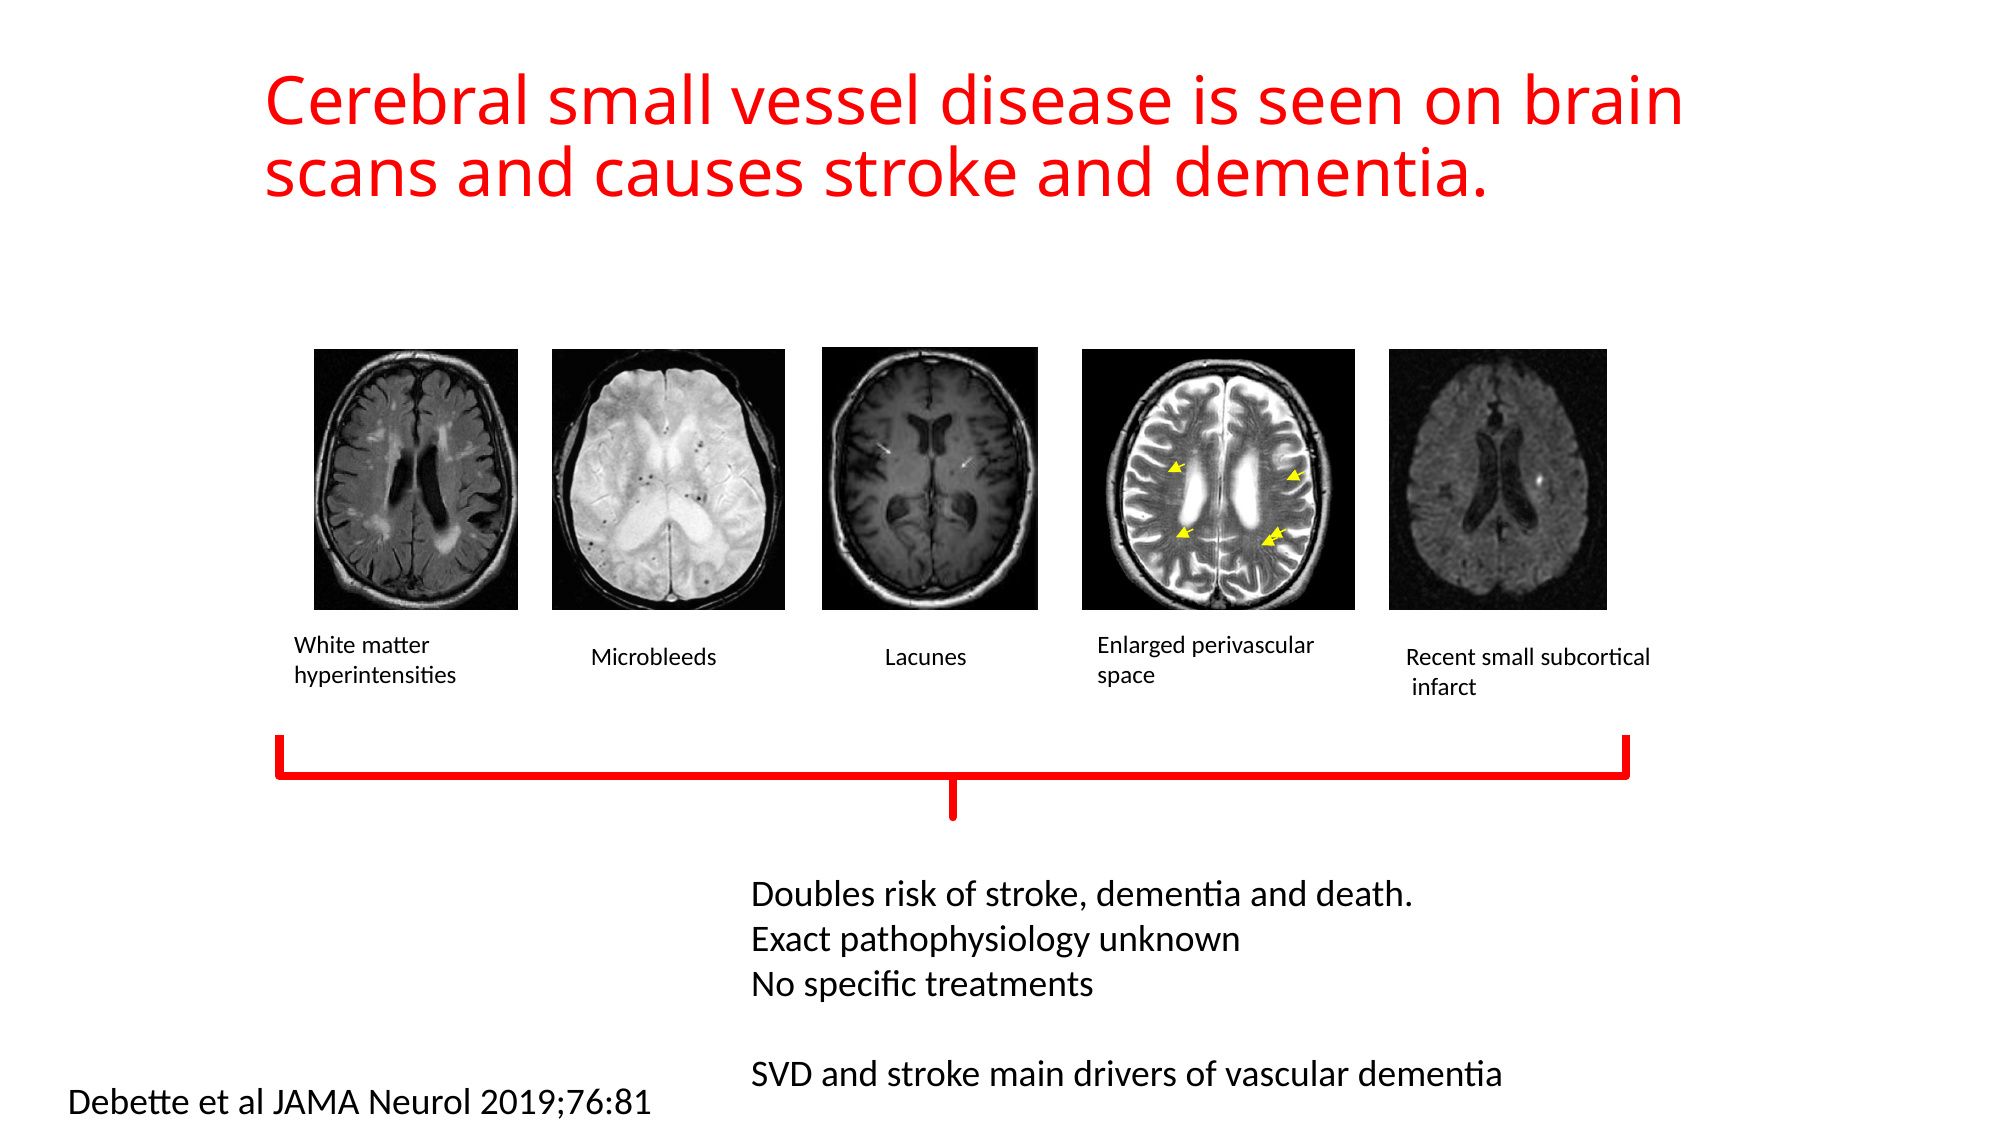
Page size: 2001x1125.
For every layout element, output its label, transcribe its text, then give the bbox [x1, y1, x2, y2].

picture [314, 349, 518, 610]
text_box [279, 734, 1627, 818]
picture [1389, 349, 1607, 610]
text_box Recent small subcortical infarct [1391, 633, 1672, 708]
picture [822, 347, 1038, 610]
text_box Doubles risk of stroke, dementia and death. Exact pathophysiology unknown No specific treatments SVD and stroke main drivers of vascular dementia [736, 861, 1520, 1101]
text_box Microbleeds [576, 633, 732, 678]
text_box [1082, 349, 1355, 610]
text_box White matter hyperintensities [279, 621, 575, 697]
text_box Debette et al JAMA Neurol 2019;76:81 [53, 1069, 668, 1125]
text_box Enlarged perivascular space [1082, 621, 1379, 697]
title Cerebral small vessel disease is seen on brain scans and causes stroke and dementia. [249, 45, 1750, 233]
text_box Lacunes [870, 633, 982, 678]
picture [552, 349, 785, 610]
